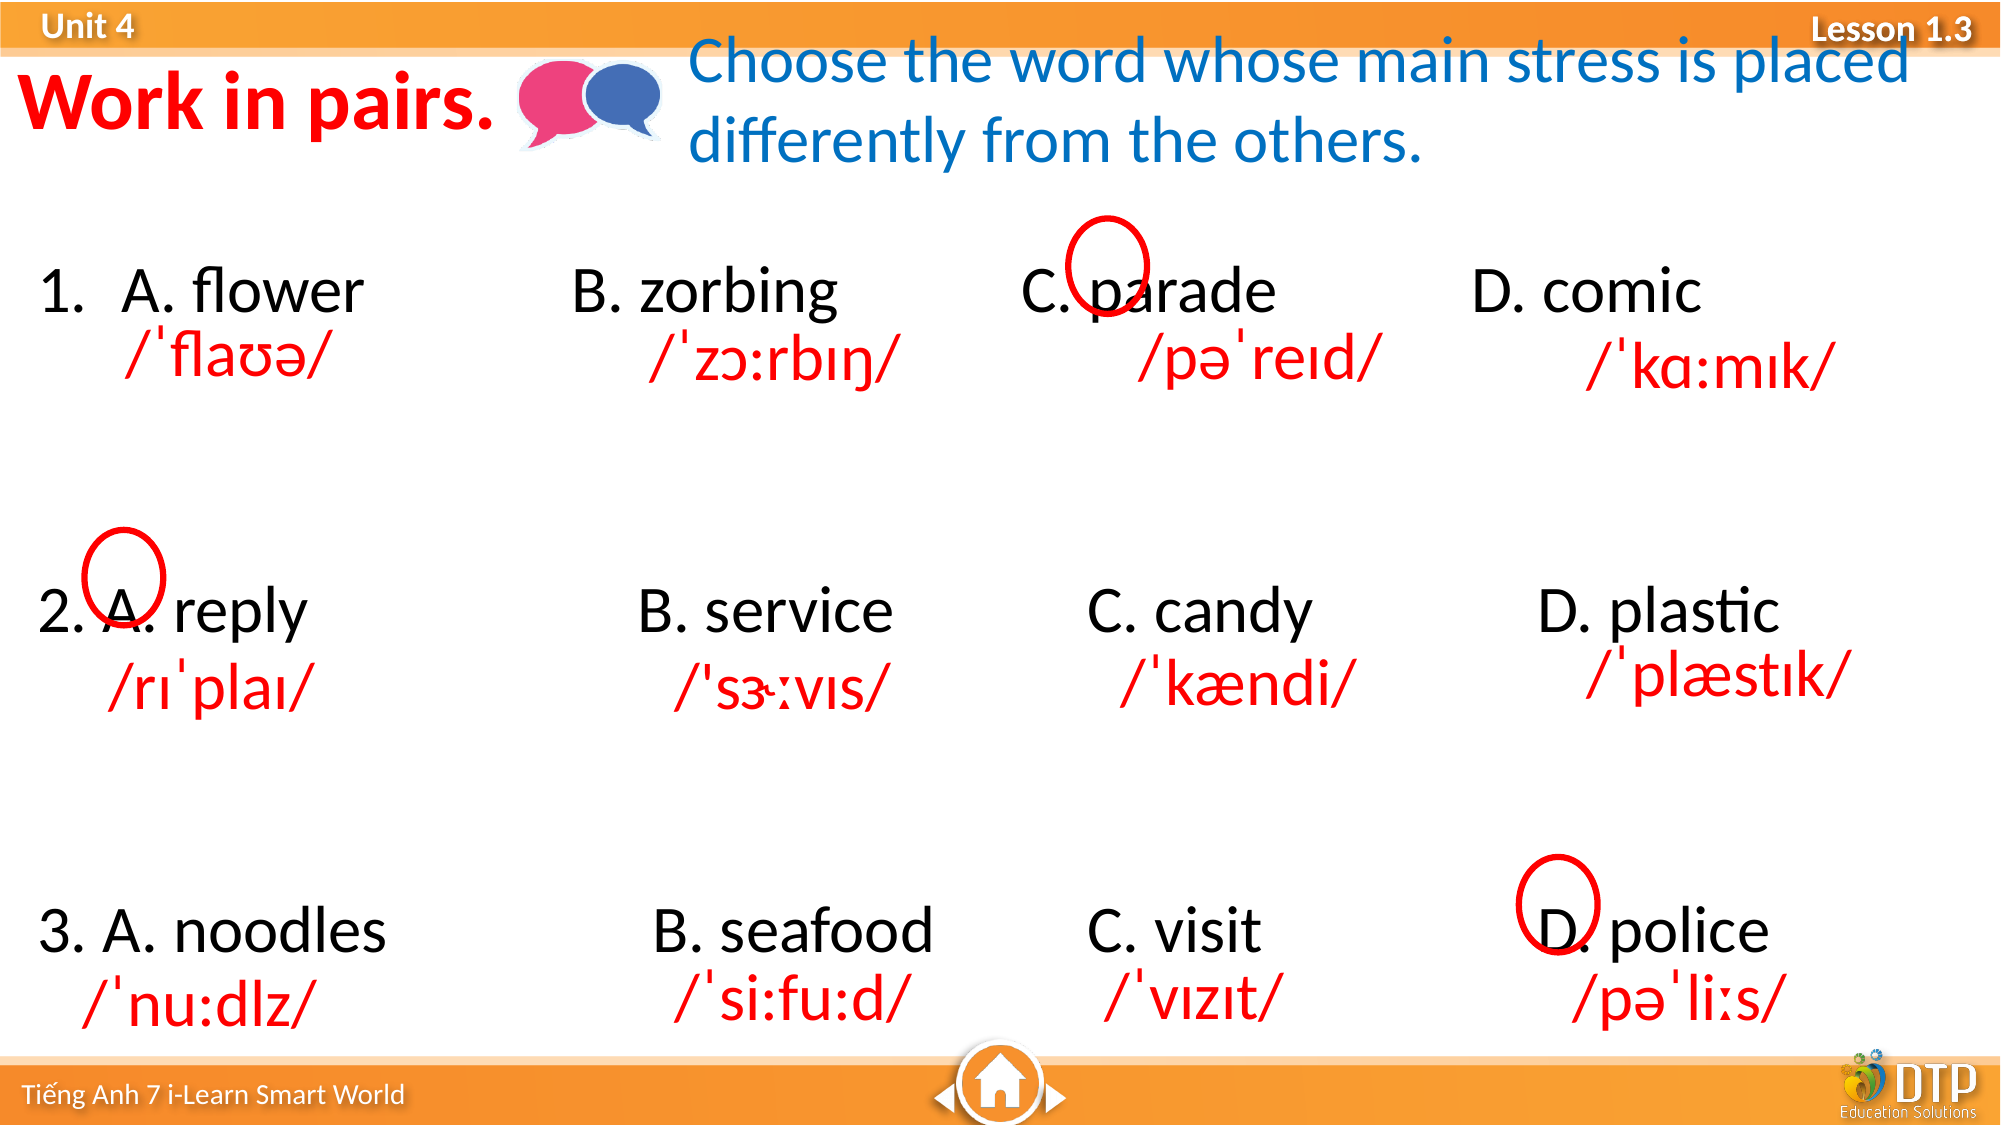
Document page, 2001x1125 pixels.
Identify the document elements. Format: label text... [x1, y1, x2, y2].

text_box /ˈzɔ:rbɪŋ/ [634, 266, 1055, 402]
text_box /ˈplæstɪk/ [1571, 582, 1936, 718]
text_box /rɪˈplaɪ/ [93, 595, 492, 730]
text_box /'sɝːvɪs/ [659, 595, 1024, 730]
picture [0, 2, 2001, 1125]
text_box /ˈnu:dlz/ [67, 912, 559, 1048]
text_box /ˈkɑ:mɪk/ [1571, 274, 1936, 410]
text_box /ˈflaʊə/ [110, 262, 475, 397]
text_box Work in pairs. [2, 39, 513, 154]
text_box /pəˈreɪd/ [1123, 265, 1559, 401]
text_box Choose the word whose main stress is placed differently from the others. [674, 8, 2000, 264]
text_box [1516, 854, 1600, 955]
text_box /ˈvɪzɪt/ [1089, 905, 1541, 1040]
text_box /ˈsi:fu:d/ [659, 906, 1024, 1041]
text_box [1066, 216, 1150, 317]
text_box A. flower B. zorbing C. parade D. comic 2. A. reply B. service C. candy D. plastic 3. A. noodles B. seafood C. visit D. police [22, 158, 2000, 1125]
text_box /pəˈliːs/ [1558, 906, 1922, 1041]
text_box [82, 527, 166, 611]
text_box /ˈkændi/ [1105, 591, 1470, 727]
